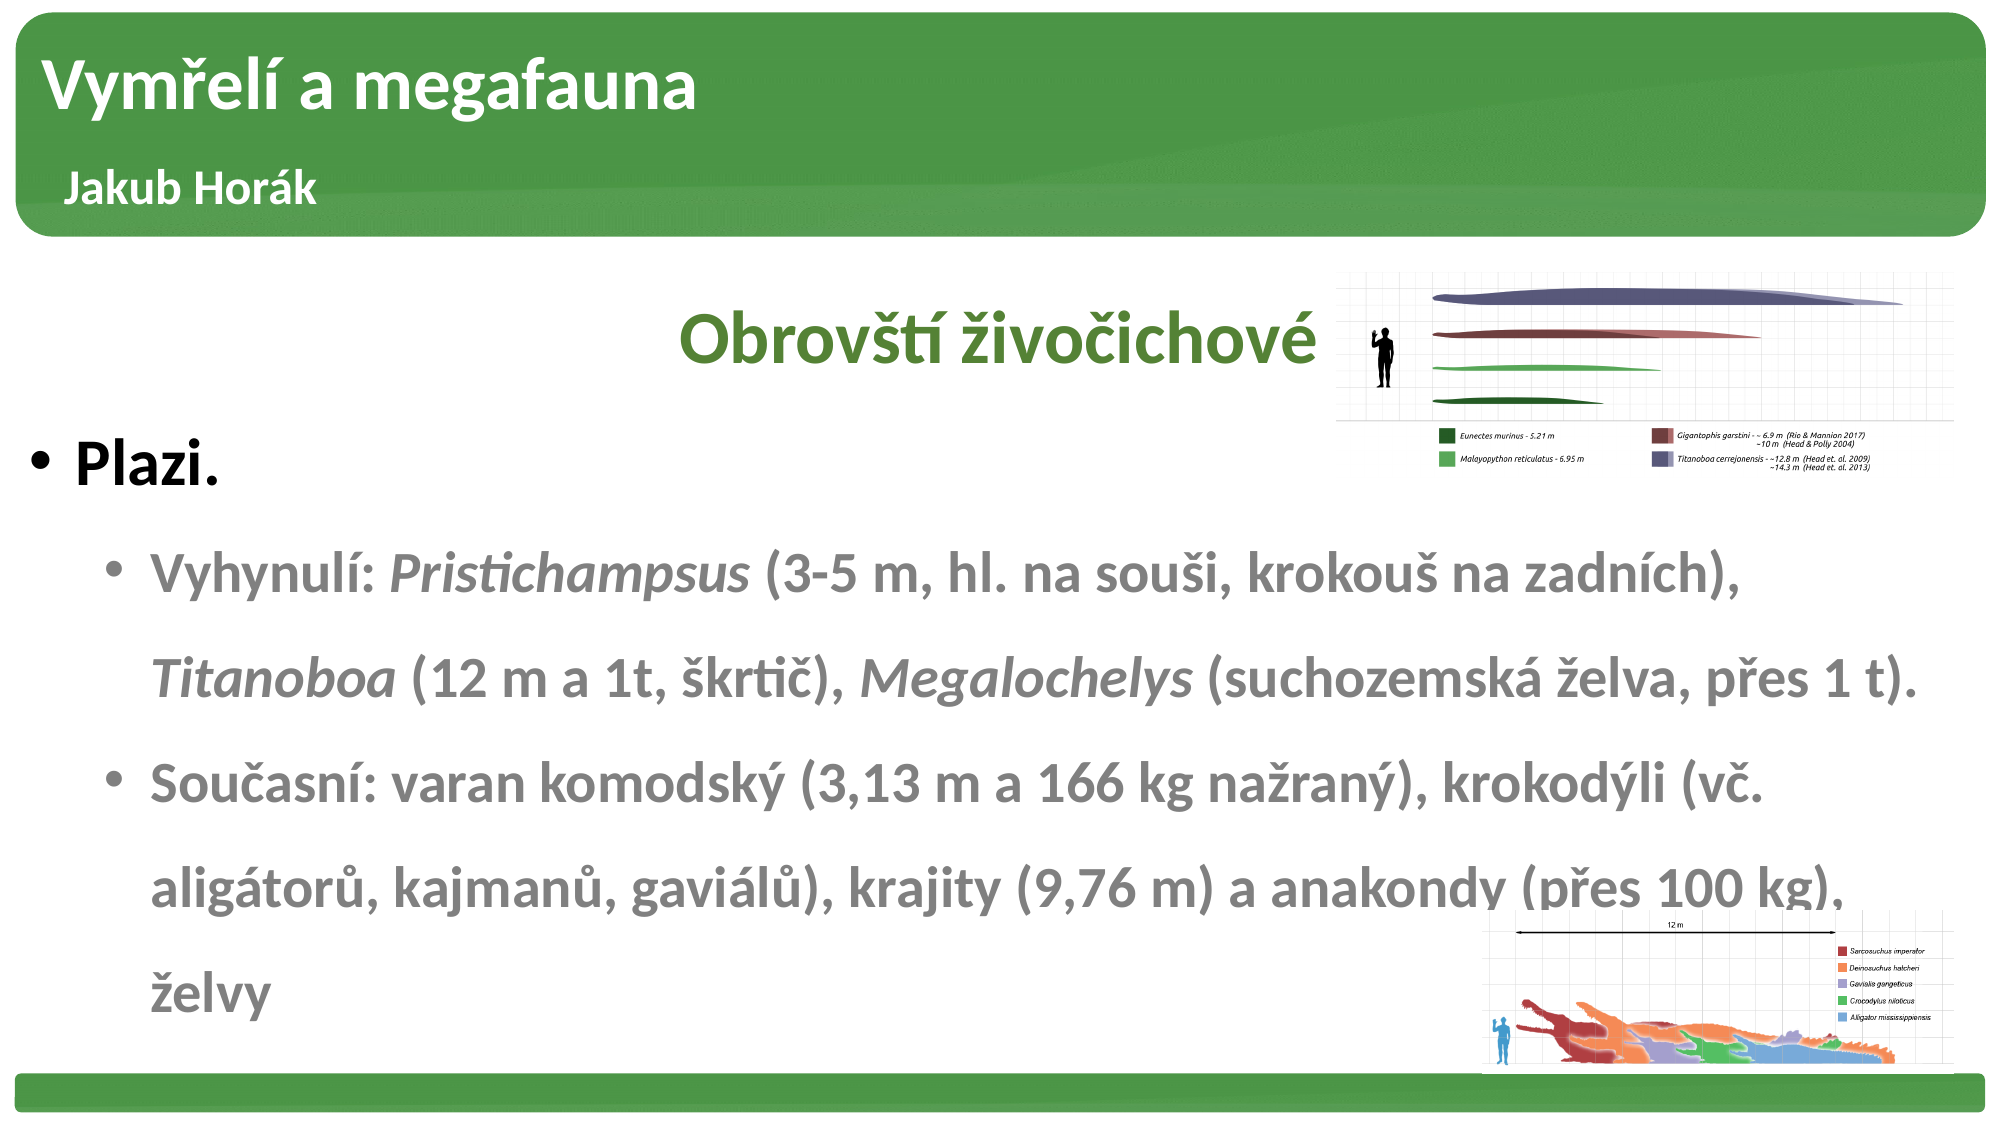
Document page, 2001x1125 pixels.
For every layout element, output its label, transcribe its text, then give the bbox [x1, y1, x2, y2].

text_box [13, 1072, 1987, 1114]
picture [1336, 272, 1954, 478]
picture [1482, 910, 1954, 1074]
text_box Obrovští živočichové Plazi. Vyhynulí: Pristichampsus (3-5 m, hl. na souši, krokouš na zadních), Titanoboa (12 m a 1t, škrtič), Megalochelys (suchozemská želva, přes 1 t). Současní: varan komodský (3,13 m a 166 kg nažraný), krokodýli (vč. aligátorů, kajmanů, gaviálů), krajity (9,76 m) a anakondy (přes 100 kg), želvy [13, 236, 1985, 1031]
text_box Vymřelí a megafauna Jakub Horák [14, 11, 1987, 236]
